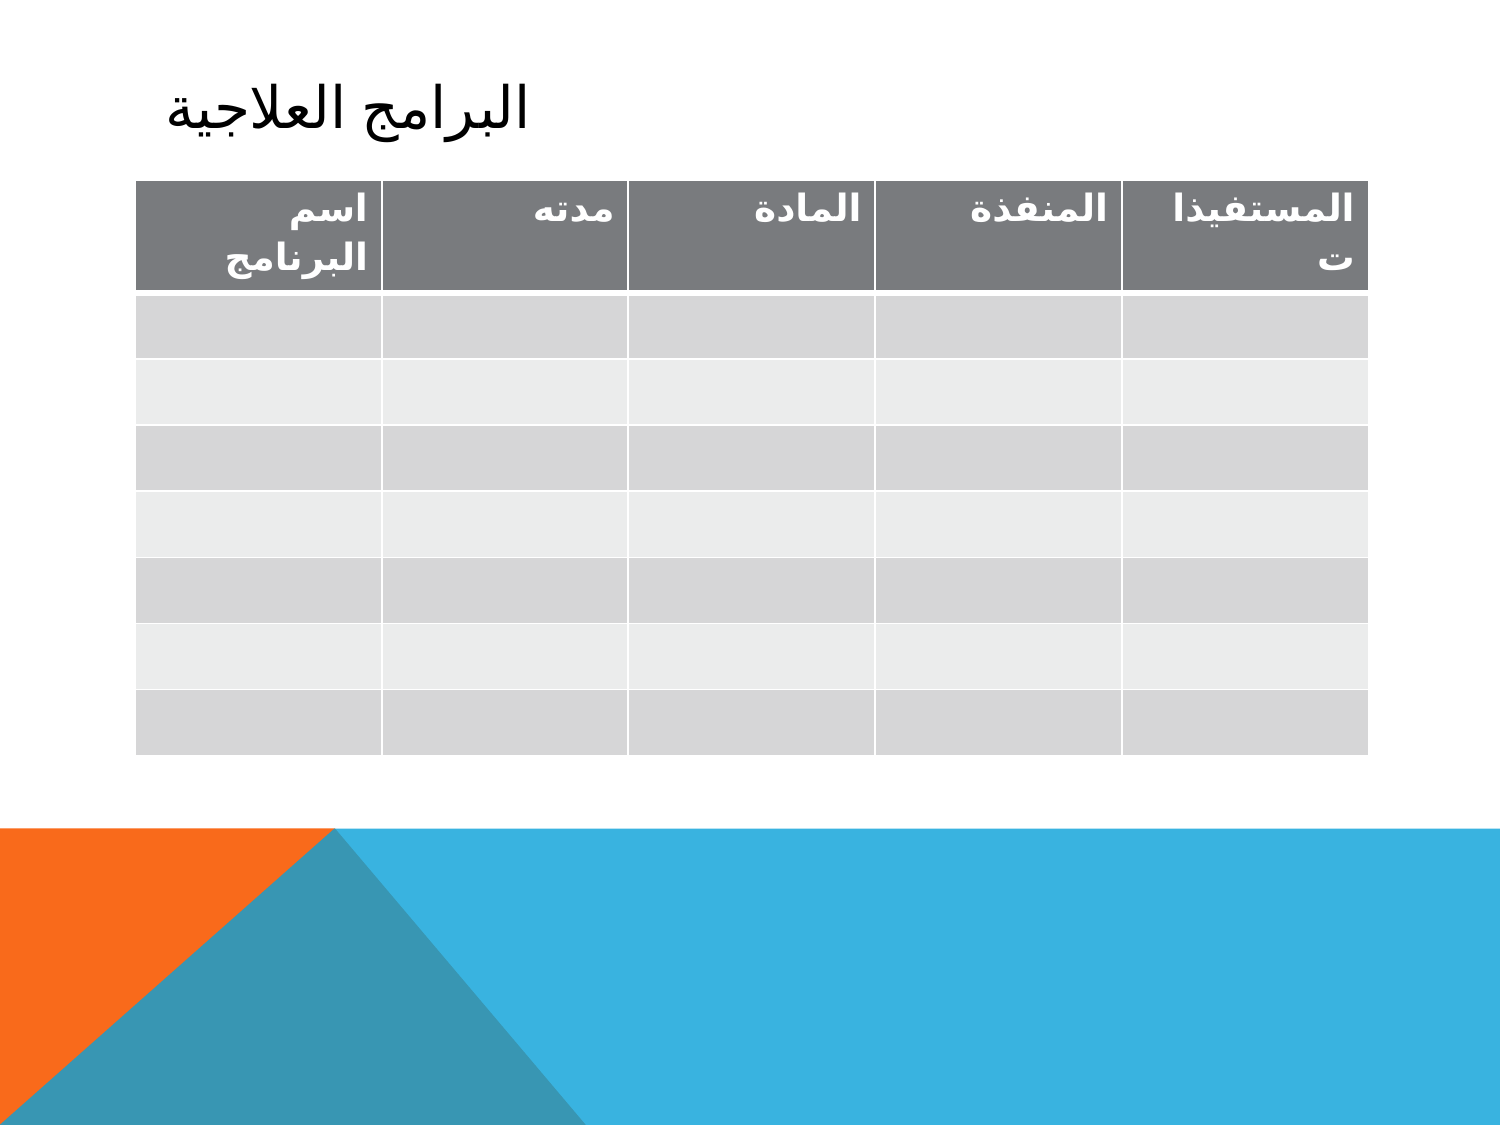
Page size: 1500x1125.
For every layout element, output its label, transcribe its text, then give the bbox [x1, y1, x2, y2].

table_cell [876, 624, 1121, 689]
table_cell [383, 360, 627, 424]
table_cell [136, 624, 381, 689]
table_cell [383, 426, 627, 490]
table_cell [876, 360, 1121, 424]
table_cell [1123, 296, 1368, 358]
table_cell [383, 558, 627, 623]
table_cell [1123, 558, 1368, 623]
table_cell [136, 426, 381, 490]
table_cell [136, 492, 381, 557]
table_cell [1123, 426, 1368, 490]
table_cell [876, 296, 1121, 358]
table_cell [1123, 492, 1368, 557]
table_header المادة [629, 181, 874, 290]
table_cell [629, 624, 874, 689]
table_cell [136, 360, 381, 424]
table_cell [629, 690, 874, 755]
table_cell [383, 690, 627, 755]
table_cell [136, 296, 381, 358]
table_header اسم البرنامج [136, 181, 381, 290]
table_cell [383, 492, 627, 557]
table_cell [629, 360, 874, 424]
table_cell [876, 690, 1121, 755]
table_cell [136, 690, 381, 755]
table_cell [629, 558, 874, 623]
table_cell [1123, 624, 1368, 689]
table_header مدته [383, 181, 627, 290]
table_cell [136, 558, 381, 623]
table_cell [876, 426, 1121, 490]
table_header المستفيذات [1123, 181, 1368, 290]
table_cell [1123, 360, 1368, 424]
table_cell [383, 624, 627, 689]
table_cell [1123, 690, 1368, 755]
table_cell [876, 558, 1121, 623]
title البرامج العلاجية [135, 60, 1369, 150]
table_cell [383, 296, 627, 358]
table_cell [629, 296, 874, 358]
table_cell [629, 492, 874, 557]
table_cell [629, 426, 874, 490]
table_header المنفذة [876, 181, 1121, 290]
table_cell [876, 492, 1121, 557]
